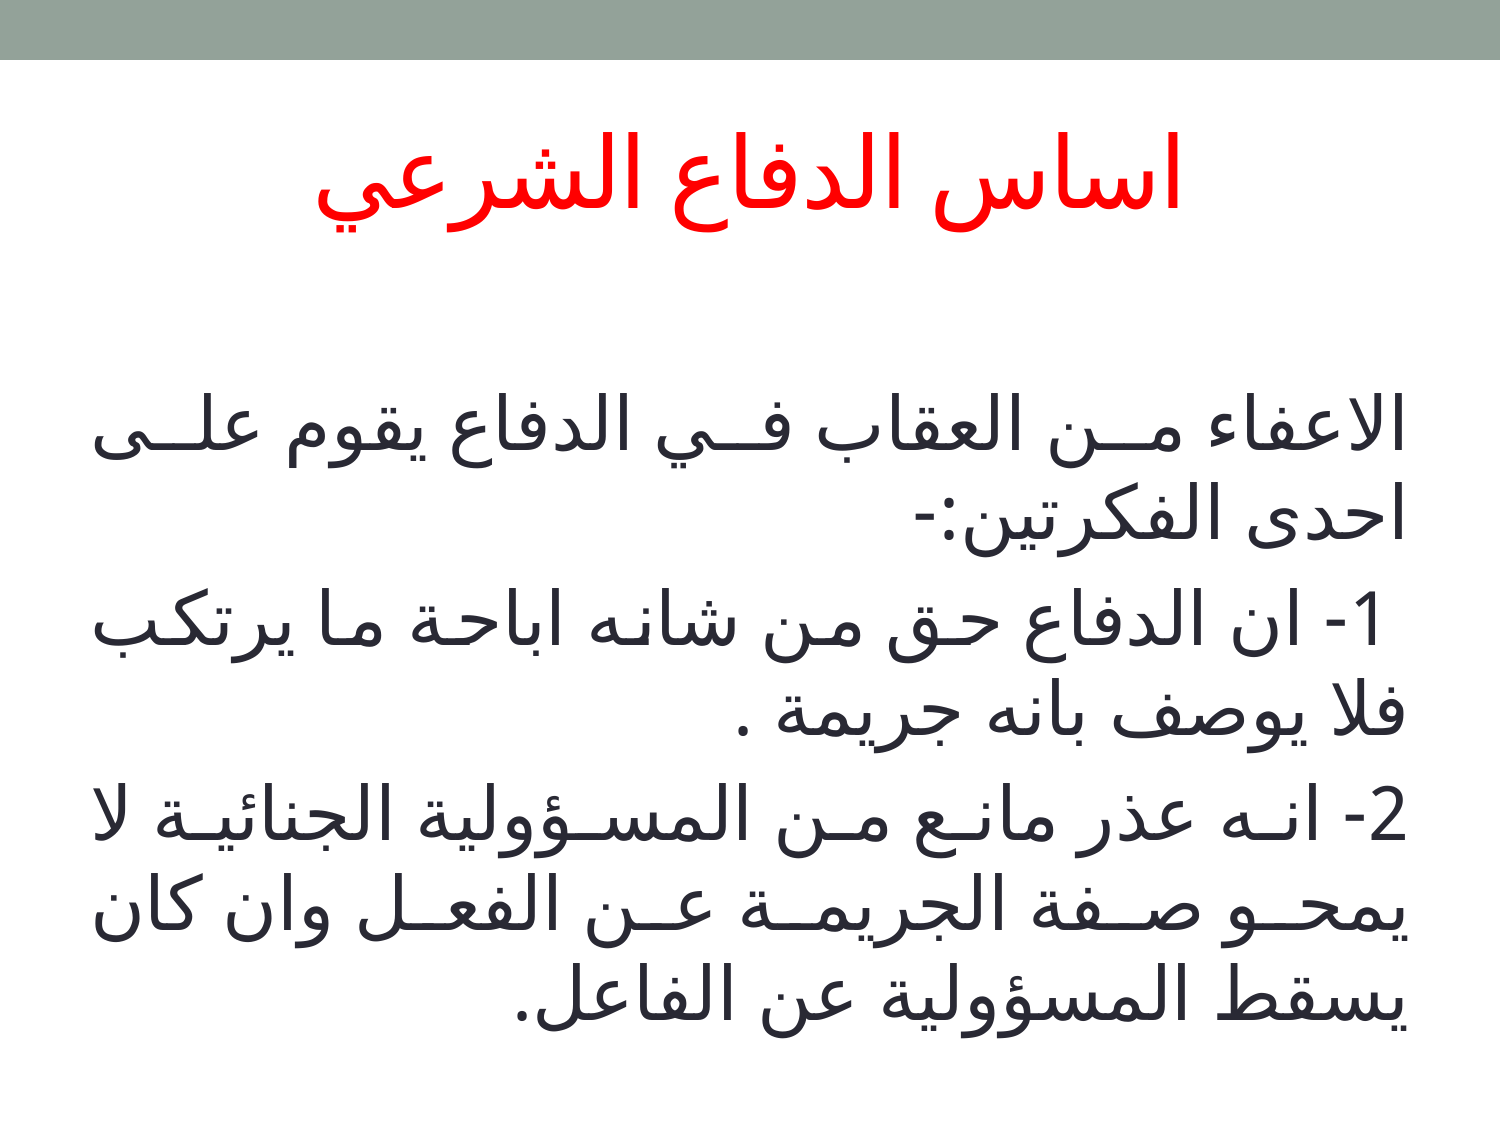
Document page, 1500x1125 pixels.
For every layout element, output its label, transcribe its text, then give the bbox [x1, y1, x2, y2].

title اساس الدفاع الشرعي [75, 87, 1425, 250]
list الاعفاء من العقاب في الدفاع يقوم على احدى الفكرتين:- 1- ان الدفاع حق من شانه اباحة ما يرتكب فلا يوصف بانه جريمة . 2- انه عذر مانع من المسؤولية الجنائية لا يمحو صفة الجريمة عن الفعل وان كان يسقط المسؤولية عن الفاعل. [75, 262, 1425, 1063]
